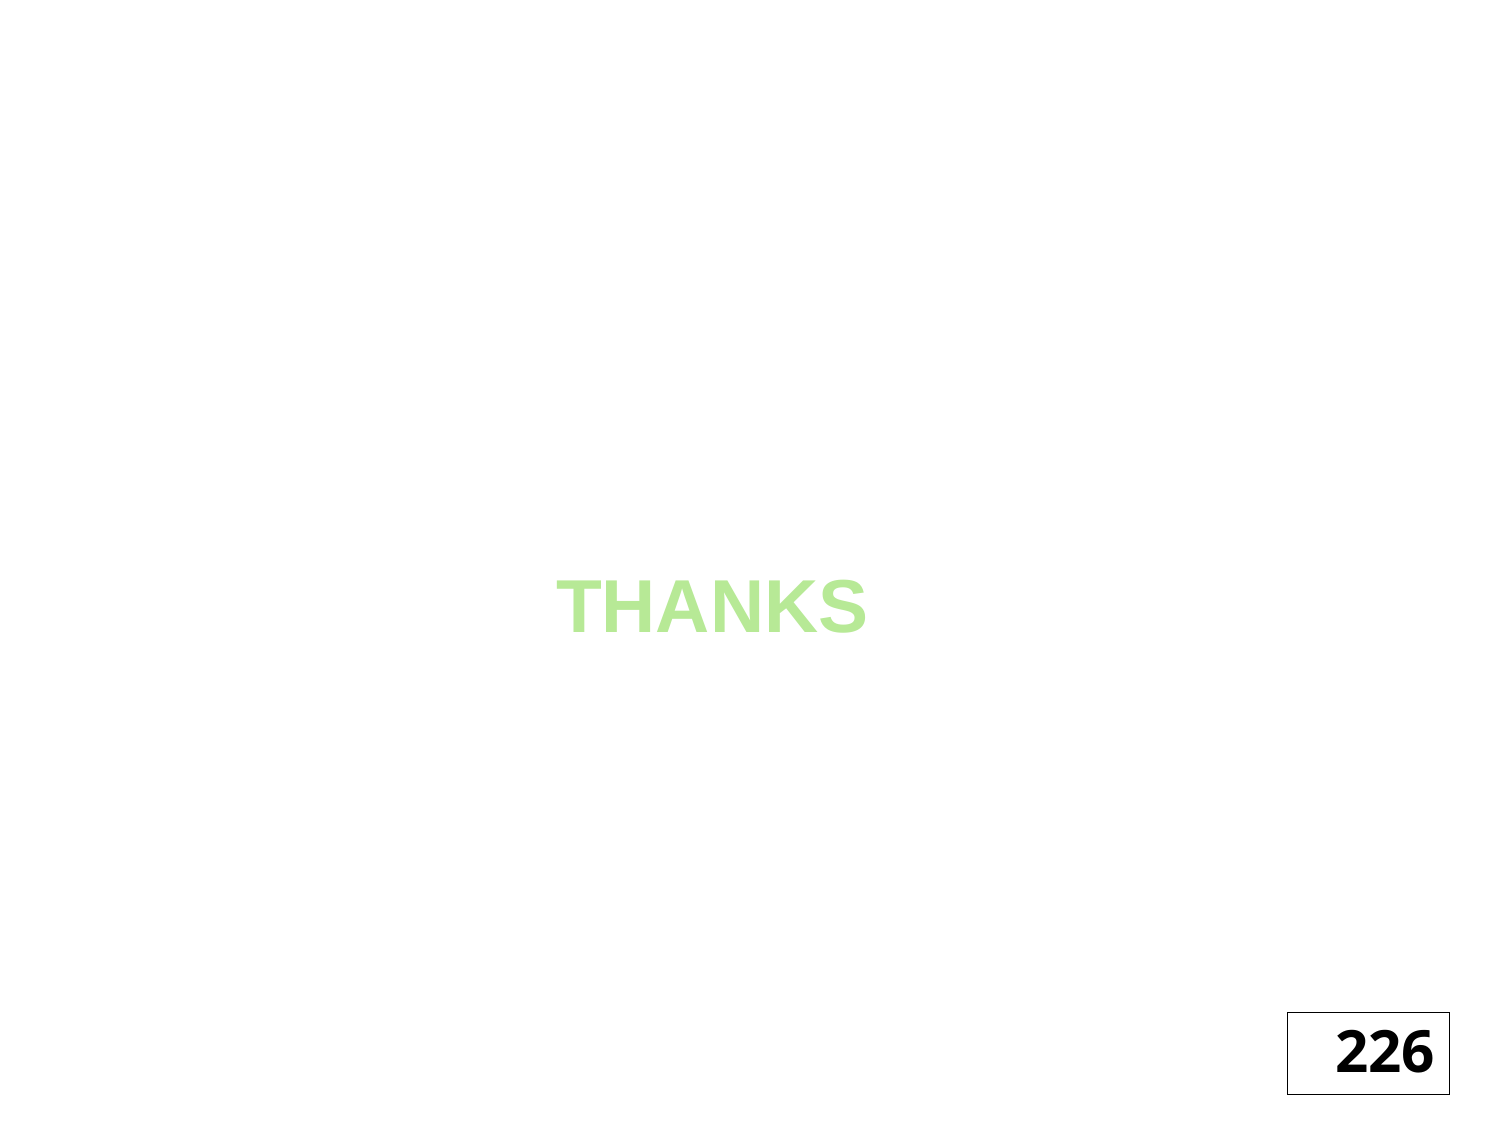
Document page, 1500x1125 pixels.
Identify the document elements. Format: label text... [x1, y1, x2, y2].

title THANKS [99, 99, 1325, 1038]
slide_number 226 [1287, 1012, 1450, 1095]
